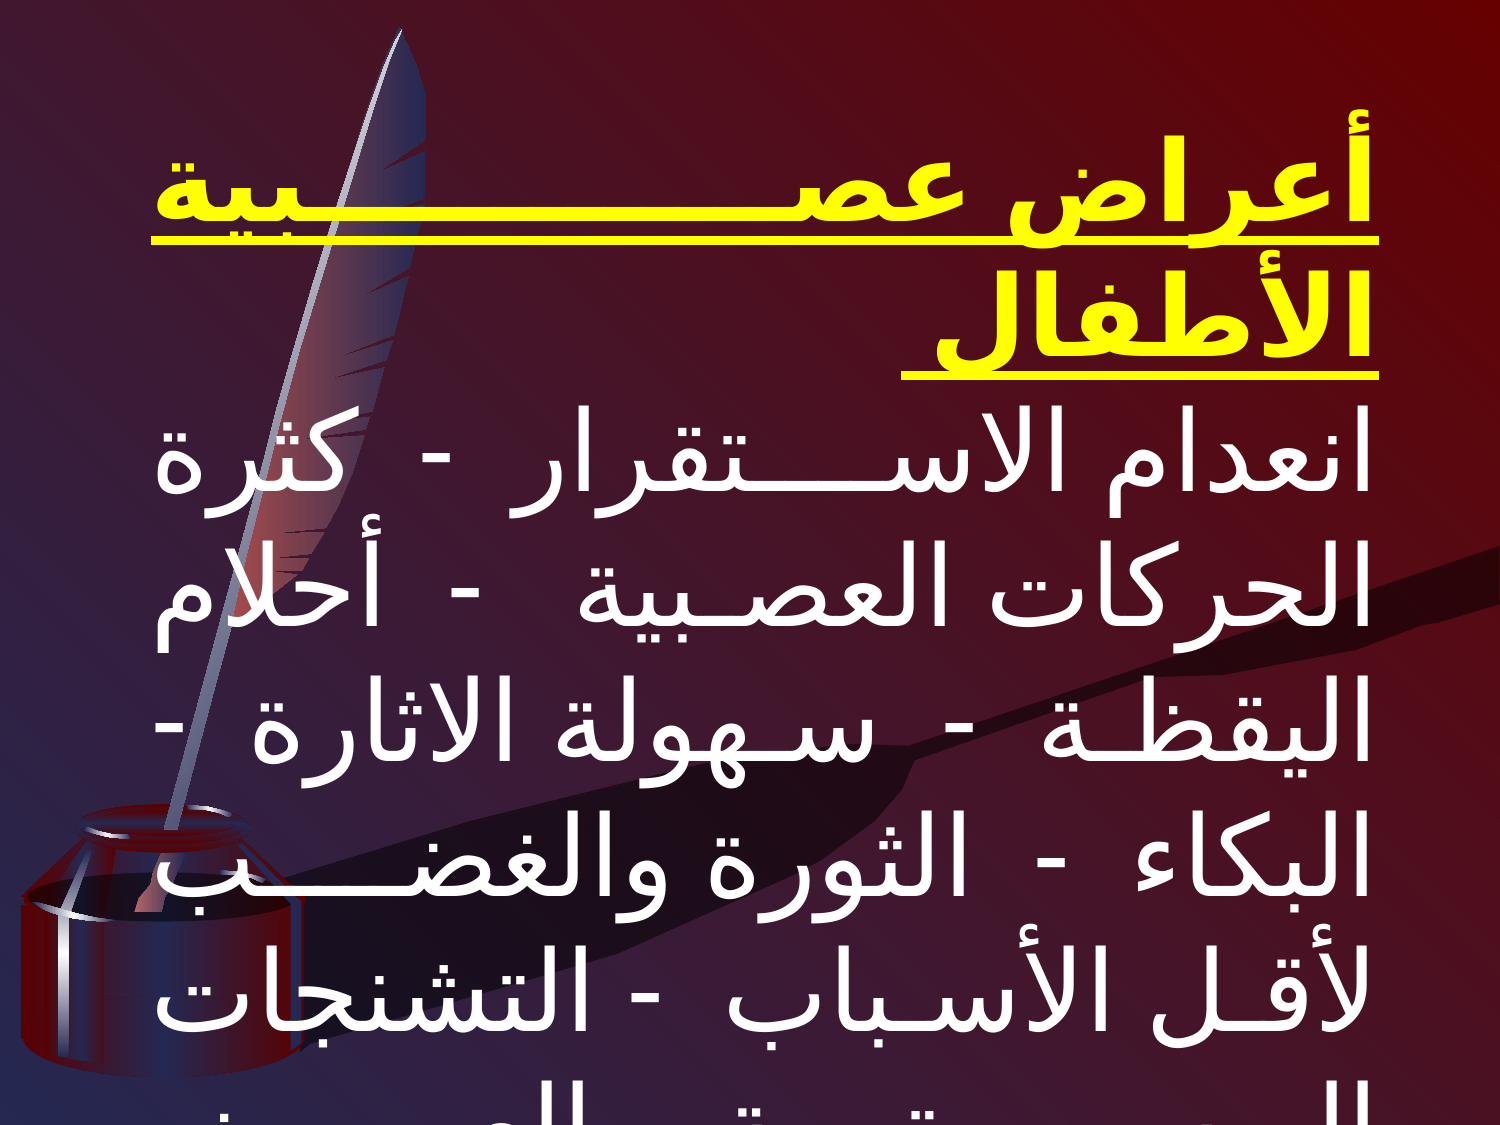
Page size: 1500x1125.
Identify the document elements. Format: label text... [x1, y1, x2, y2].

text_box أعراض عصبية الأطفال انعدام الاستقرار - كثرة الحركات العصبية - أحلام اليقظة - سهولة الاثارة - البكاء - الثورة والغضب لأقل الأسباب - التشنجات الهيستيرية - العض والضرب [135, 101, 1394, 1125]
